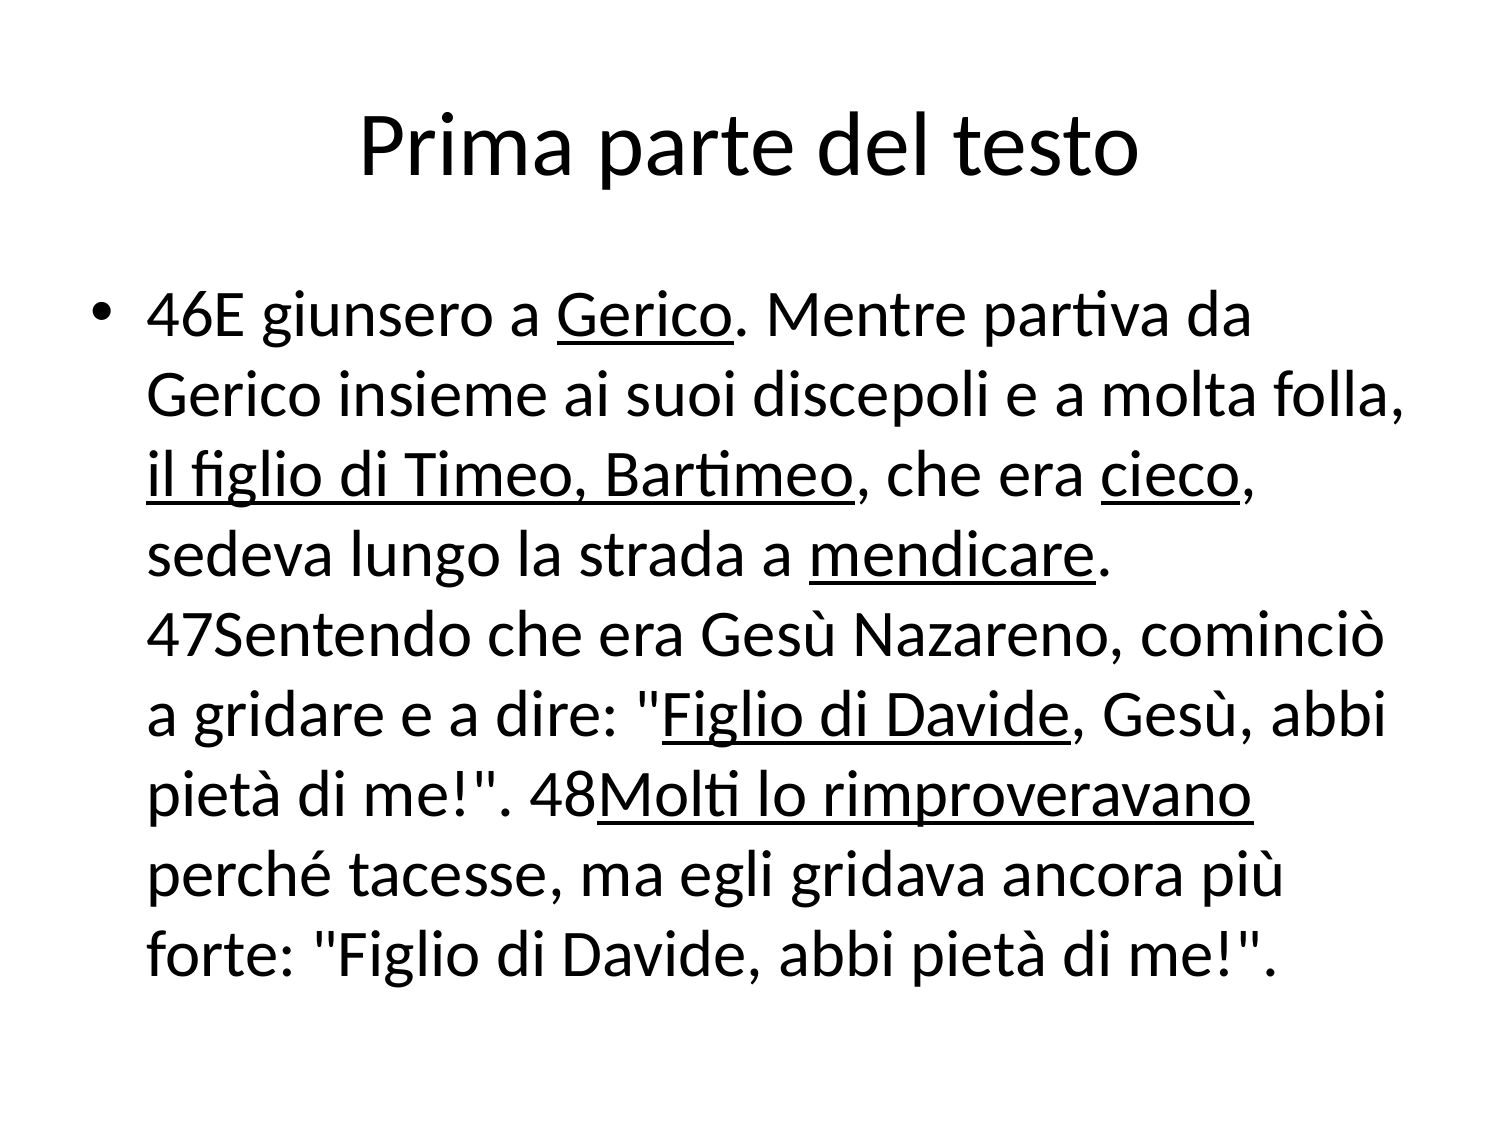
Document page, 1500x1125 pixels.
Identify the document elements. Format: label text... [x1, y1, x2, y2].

title Prima parte del testo [75, 45, 1425, 233]
list 46E giunsero a Gerico. Mentre partiva da Gerico insieme ai suoi discepoli e a molta folla, il figlio di Timeo, Bartimeo, che era cieco, sedeva lungo la strada a mendicare. 47Sentendo che era Gesù Nazareno, cominciò a gridare e a dire: "Figlio di Davide, Gesù, abbi pietà di me!". 48Molti lo rimproveravano perché tacesse, ma egli gridava ancora più forte: "Figlio di Davide, abbi pietà di me!". [75, 262, 1425, 1005]
